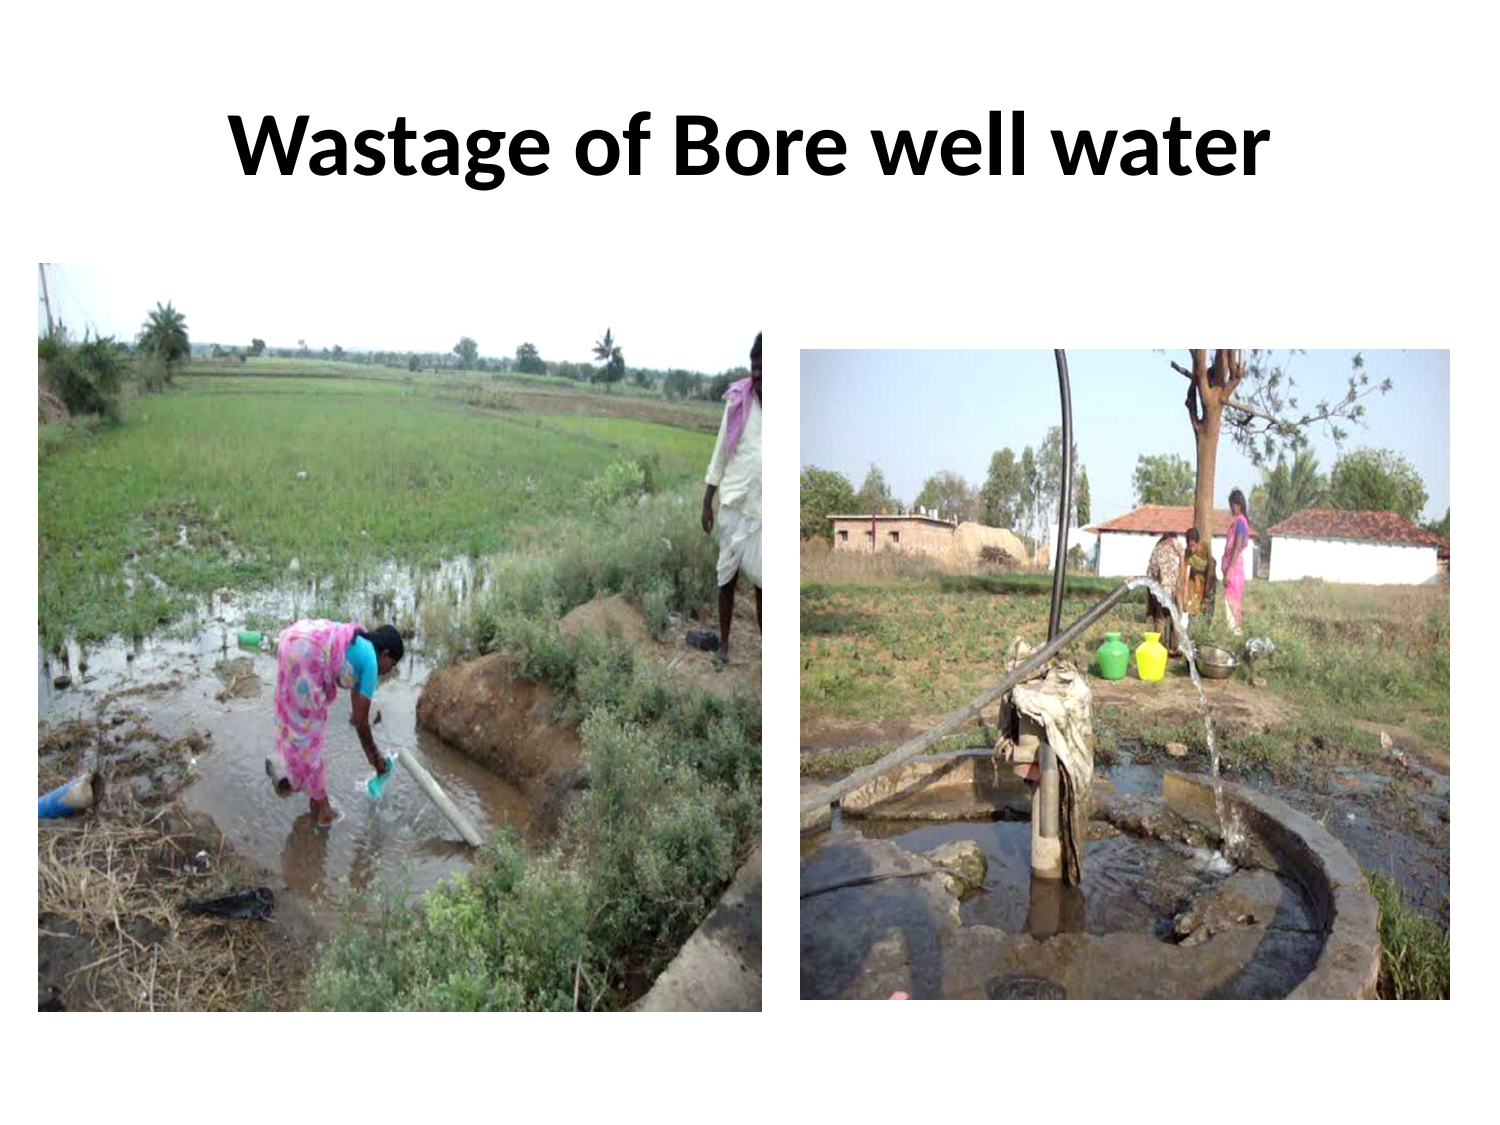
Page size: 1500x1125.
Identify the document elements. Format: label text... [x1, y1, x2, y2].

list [37, 262, 763, 1013]
title Wastage of Bore well water [75, 45, 1425, 233]
picture [799, 349, 1451, 1001]
